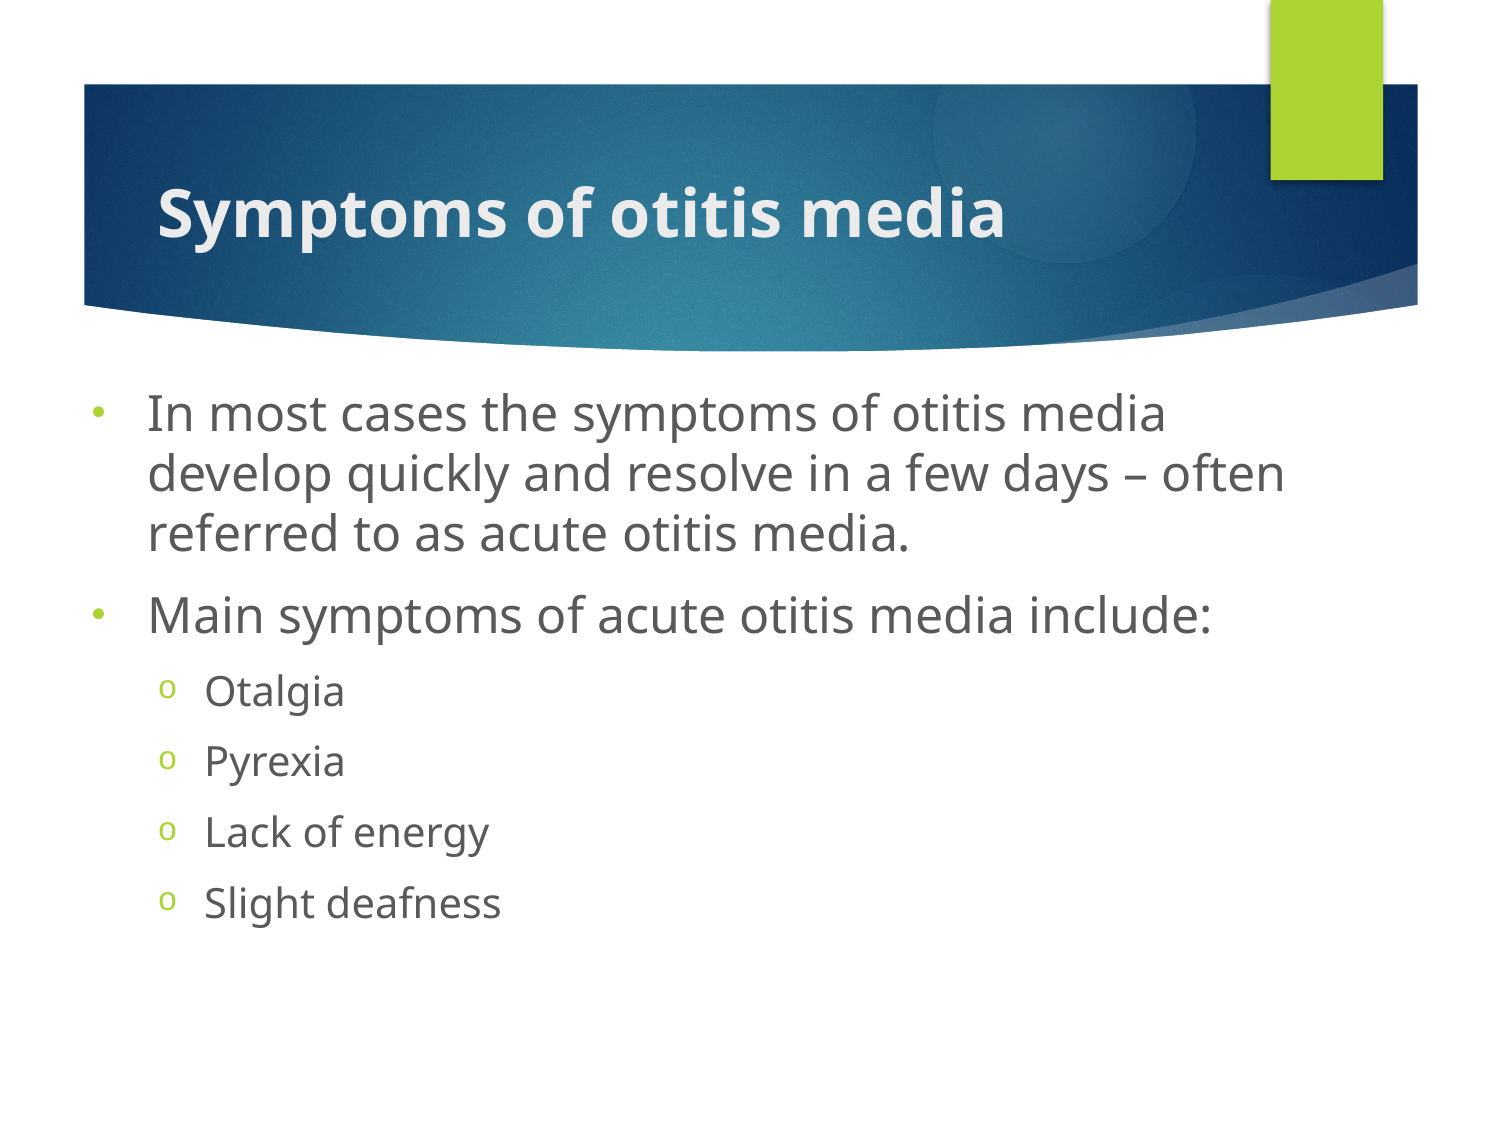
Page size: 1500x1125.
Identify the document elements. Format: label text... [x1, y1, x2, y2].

list In most cases the symptoms of otitis media develop quickly and resolve in a few days – often referred to as acute otitis media. Main symptoms of acute otitis media include: Otalgia Pyrexia Lack of energy Slight deafness [76, 373, 1447, 929]
title Symptoms of otitis media [142, 152, 1183, 269]
